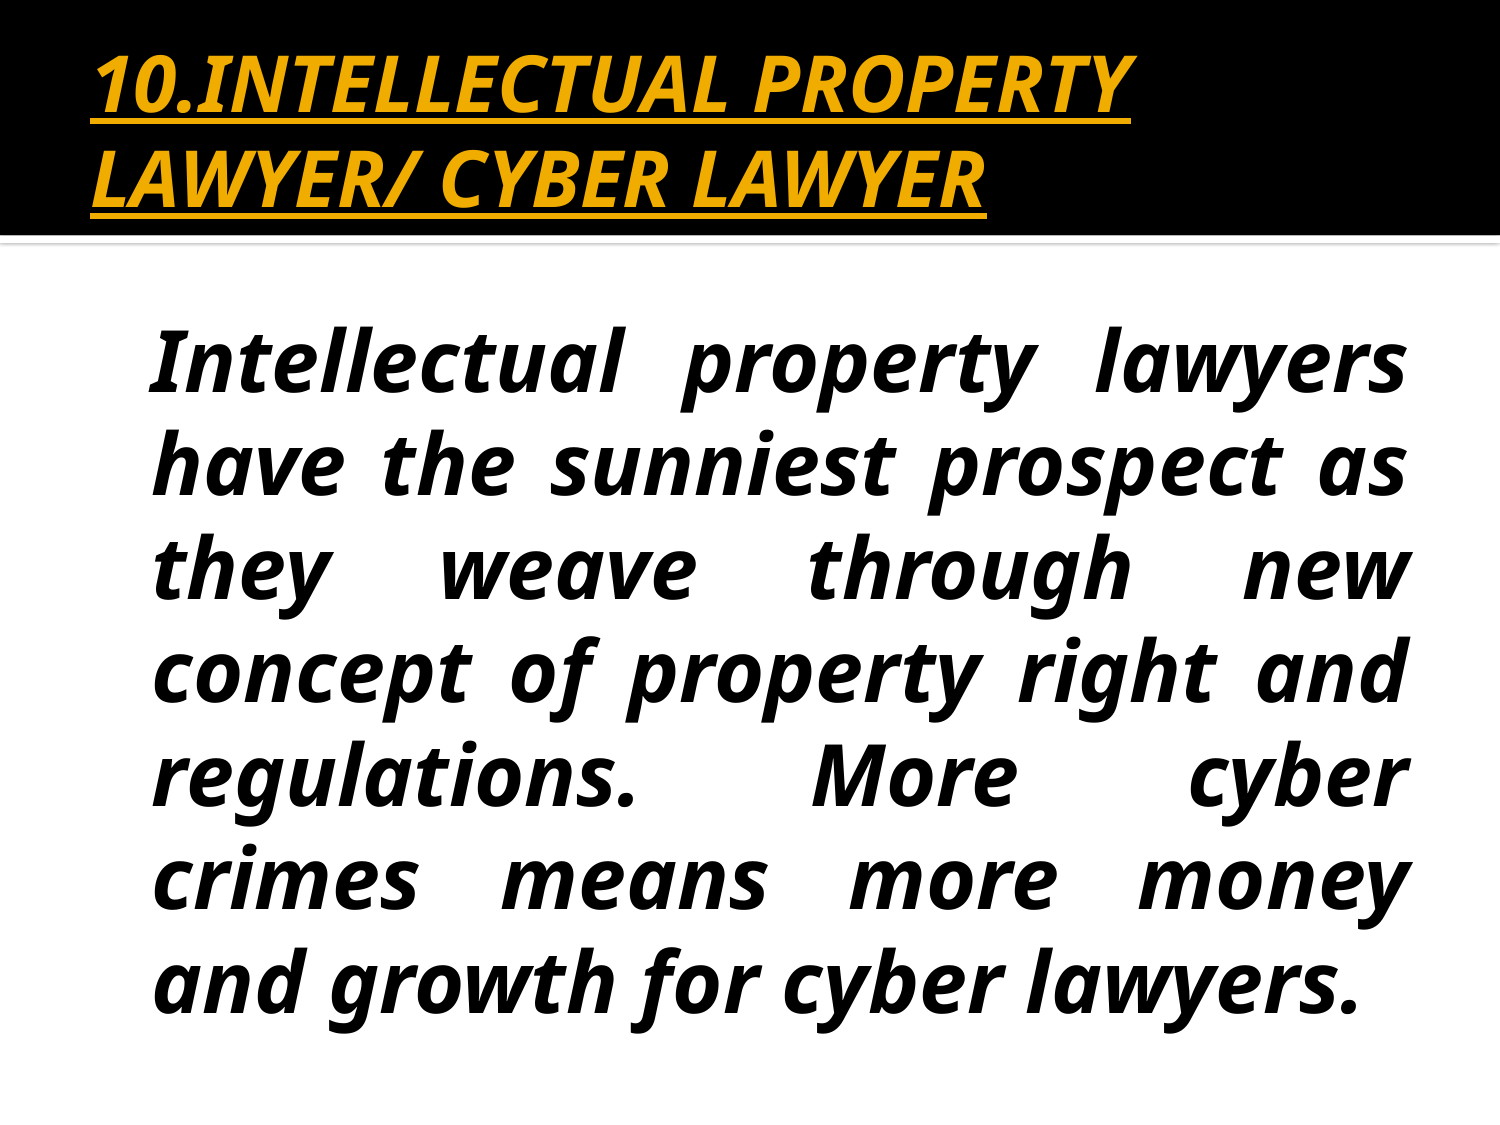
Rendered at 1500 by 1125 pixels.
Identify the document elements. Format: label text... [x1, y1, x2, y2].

list Intellectual property lawyers have the sunniest prospect as they weave through new concept of property right and regulations. More cyber crimes means more money and growth for cyber lawyers. [75, 291, 1425, 1050]
title 10.INTELLECTUAL PROPERTY LAWYER/ CYBER LAWYER [75, 25, 1425, 231]
